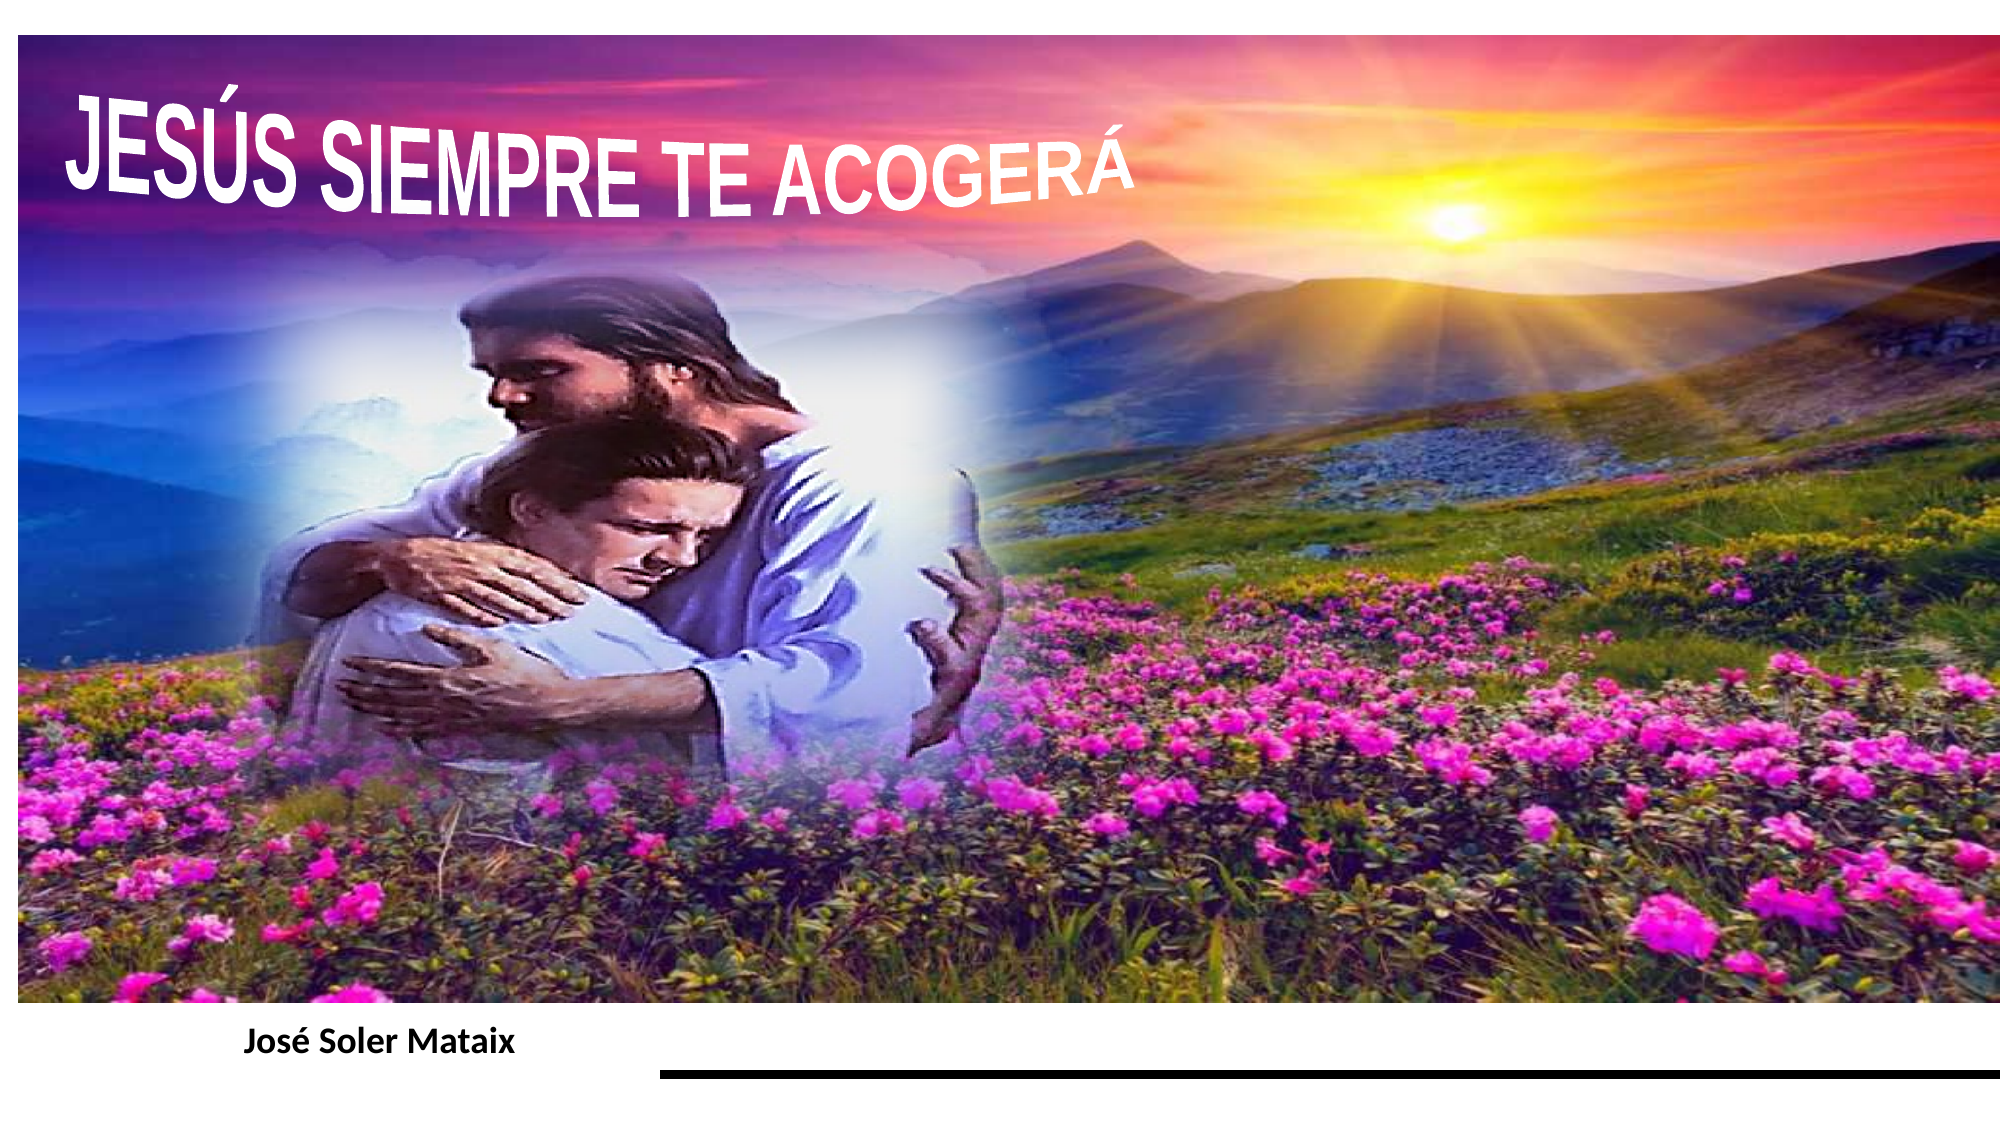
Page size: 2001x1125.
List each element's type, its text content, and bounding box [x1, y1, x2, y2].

text_box José Soler Mataix [229, 1008, 531, 1069]
picture [18, 34, 2000, 1003]
